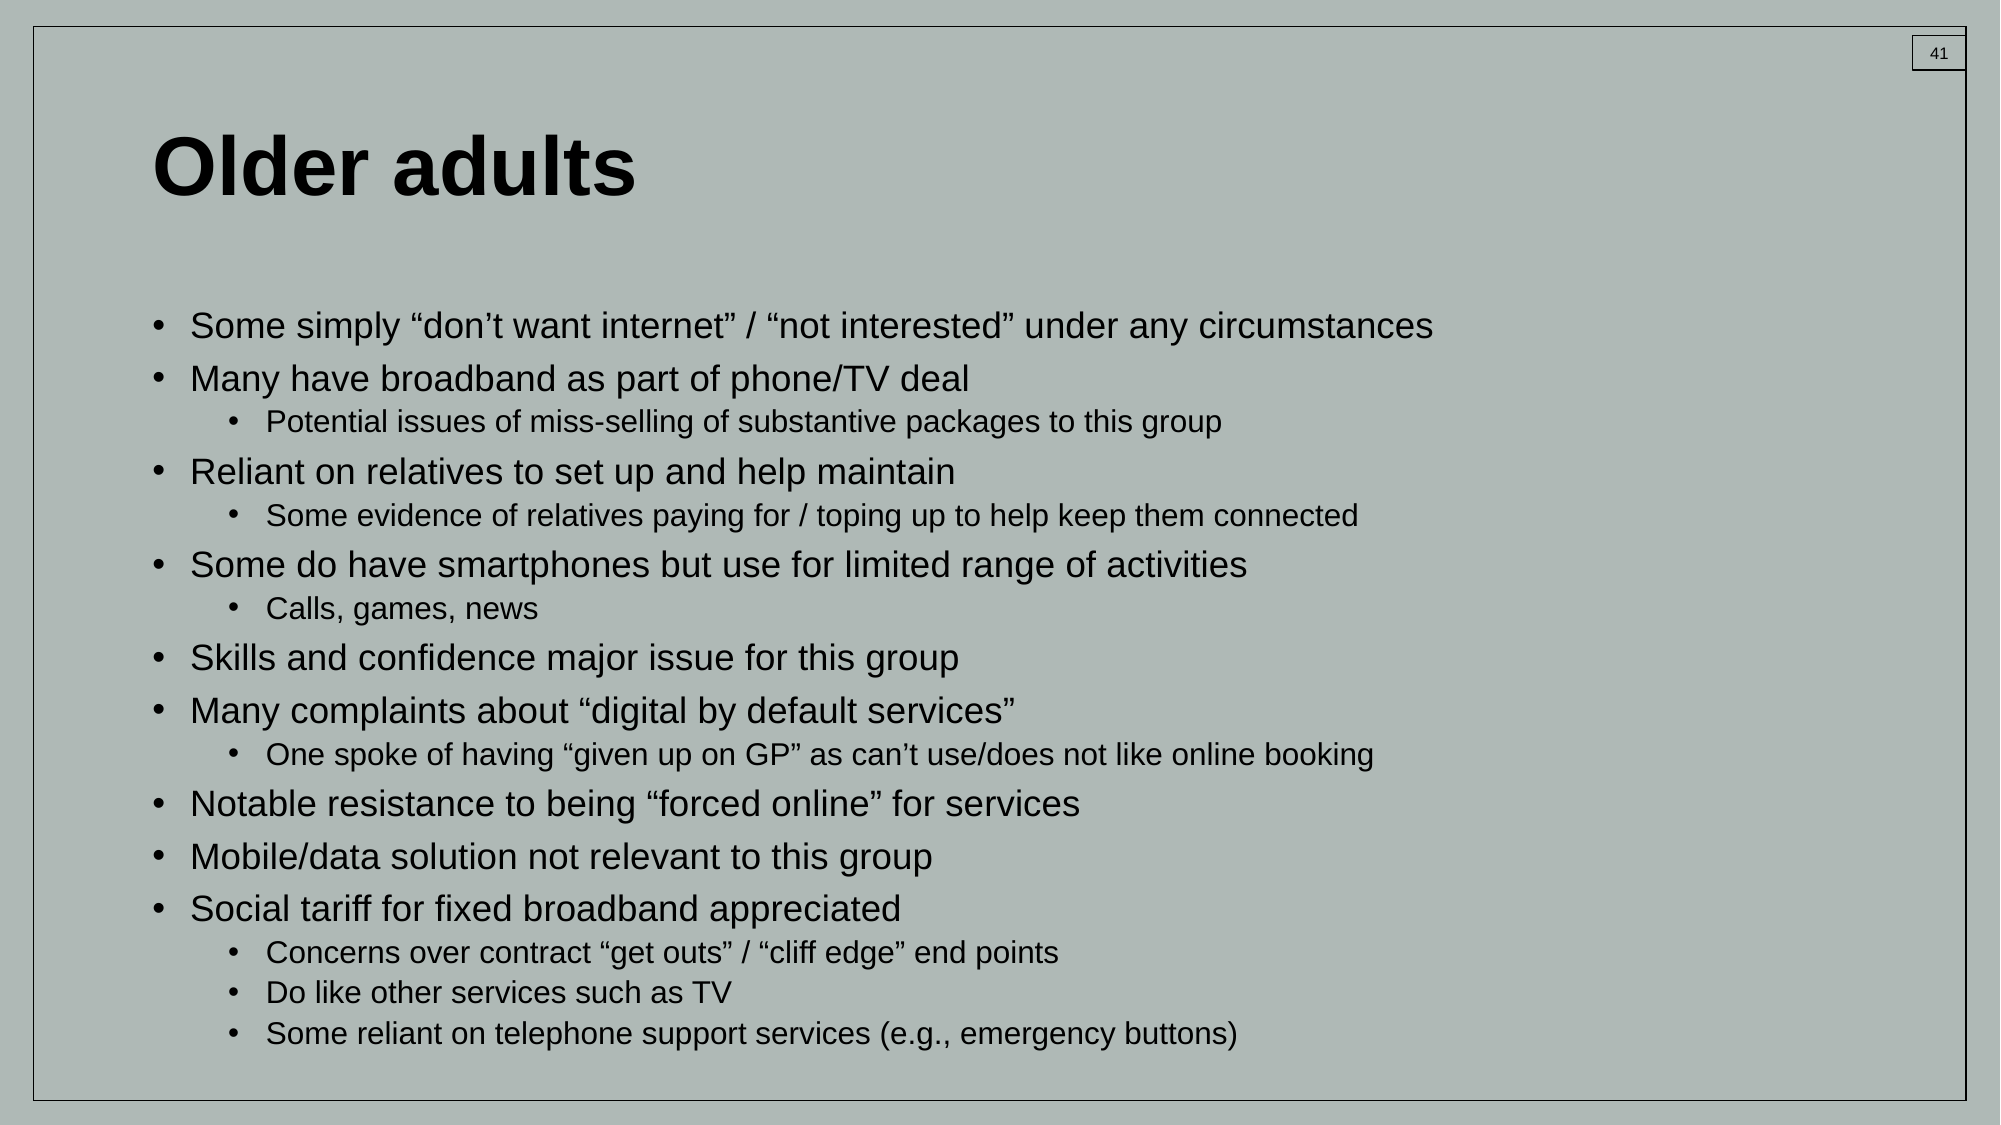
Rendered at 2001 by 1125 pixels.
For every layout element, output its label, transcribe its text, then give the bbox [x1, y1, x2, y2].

title Older adults [137, 59, 1863, 278]
list Some simply “don’t want internet” / “not interested” under any circumstances Many have broadband as part of phone/TV deal Potential issues of miss-selling of substantive packages to this group Reliant on relatives to set up and help maintain Some evidence of relatives paying for / toping up to help keep them connected Some do have smartphones but use for limited range of activities Calls, games, news Skills and confidence major issue for this group Many complaints about “digital by default services” One spoke of having “given up on GP” as can’t use/does not like online booking Notable resistance to being “forced online” for services Mobile/data solution not relevant to this group Social tariff for fixed broadband appreciated Concerns over contract “get outs” / “cliff edge” end points Do like other services such as TV Some reliant on telephone support services (e.g., emergency buttons) [137, 299, 1863, 1066]
